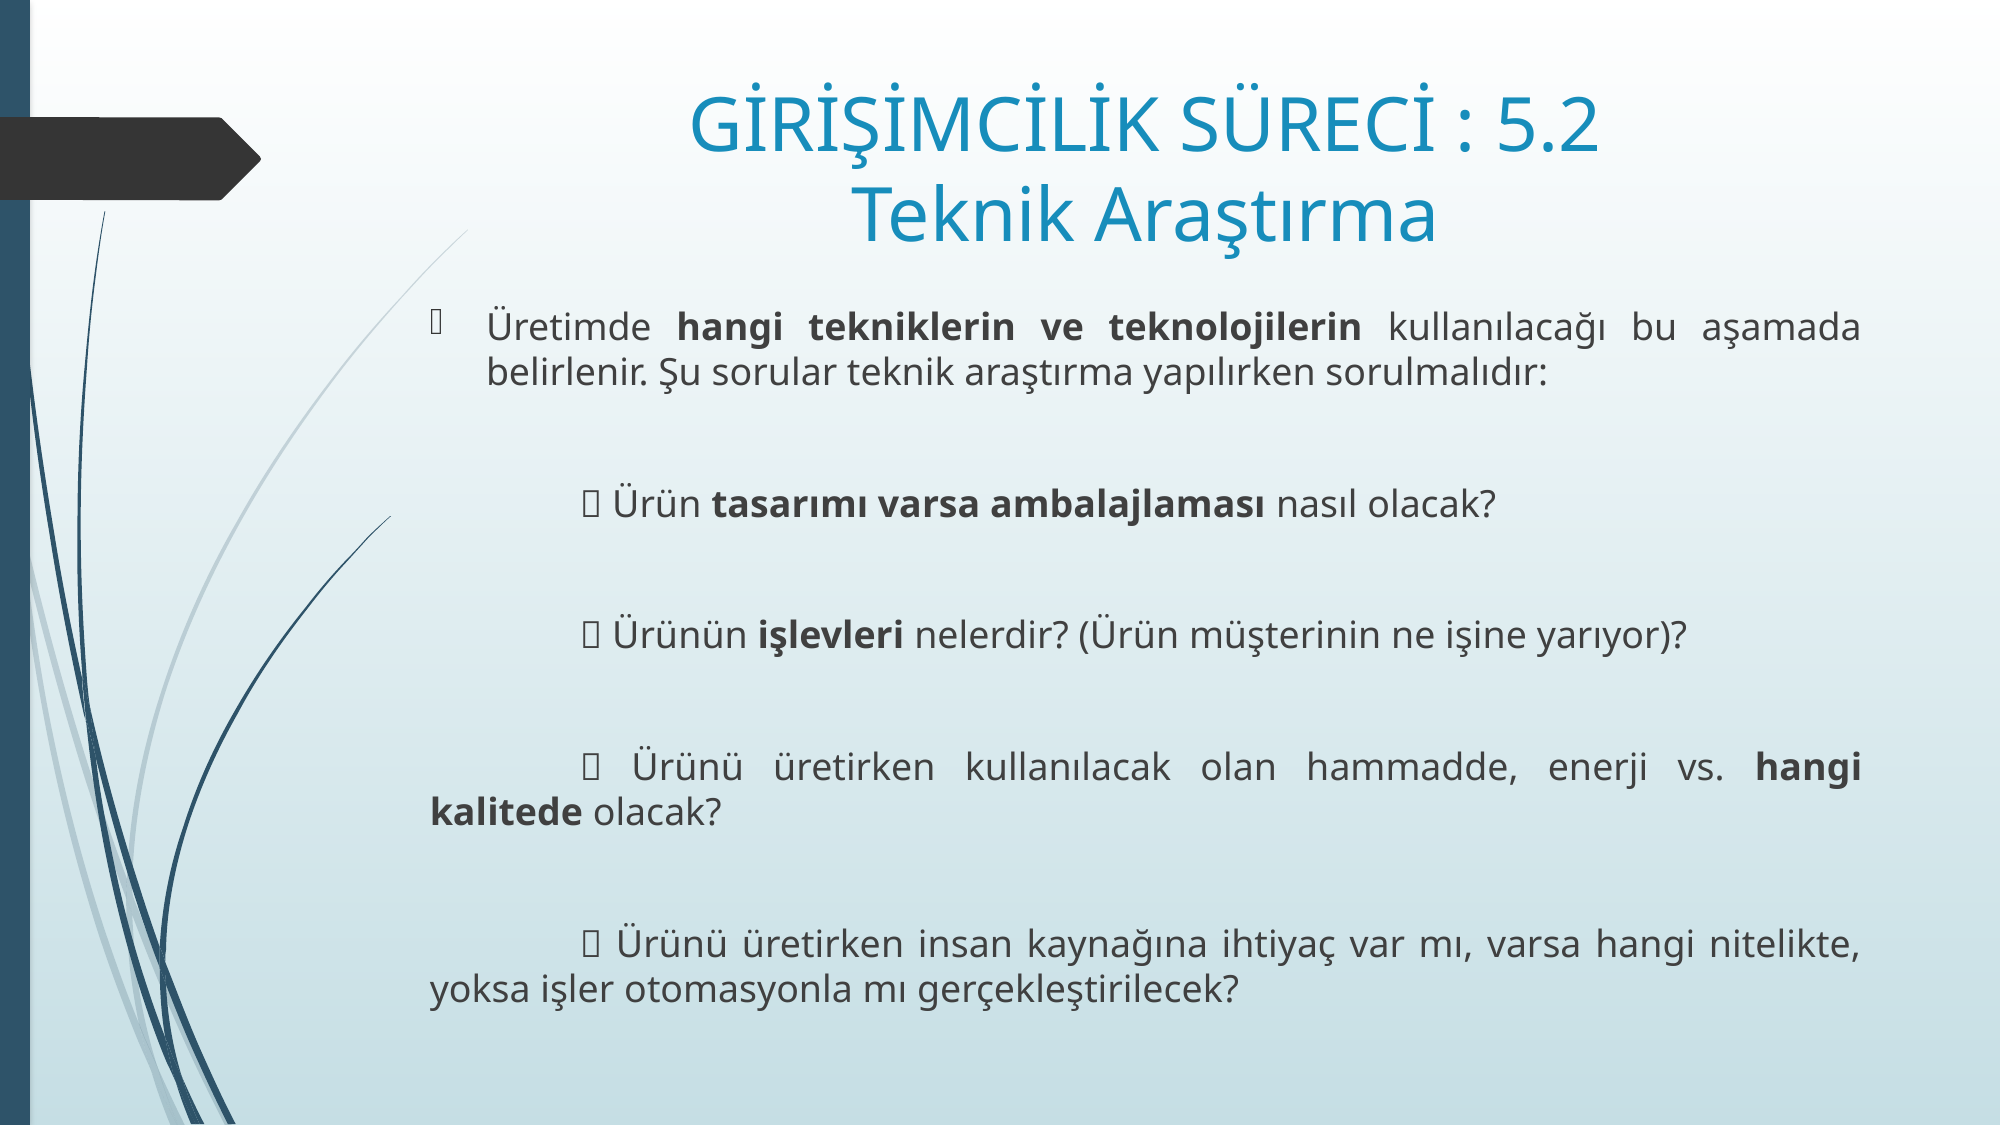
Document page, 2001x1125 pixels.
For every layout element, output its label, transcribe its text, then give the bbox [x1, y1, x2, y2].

list Üretimde hangi tekniklerin ve teknolojilerin kullanılacağı bu aşamada belirlenir. Şu sorular teknik araştırma yapılırken sorulmalıdır:  Ürün tasarımı varsa ambalajlaması nasıl olacak?  Ürünün işlevleri nelerdir? (Ürün müşterinin ne işine yarıyor)?  Ürünü üretirken kullanılacak olan hammadde, enerji vs. hangi kalitede olacak?  Ürünü üretirken insan kaynağına ihtiyaç var mı, varsa hangi nitelikte, yoksa işler otomasyonla mı gerçekleştirilecek? [414, 295, 1878, 1021]
title GİRİŞİMCİLİK SÜRECİ : 5.2 Teknik Araştırma [414, 69, 1877, 280]
